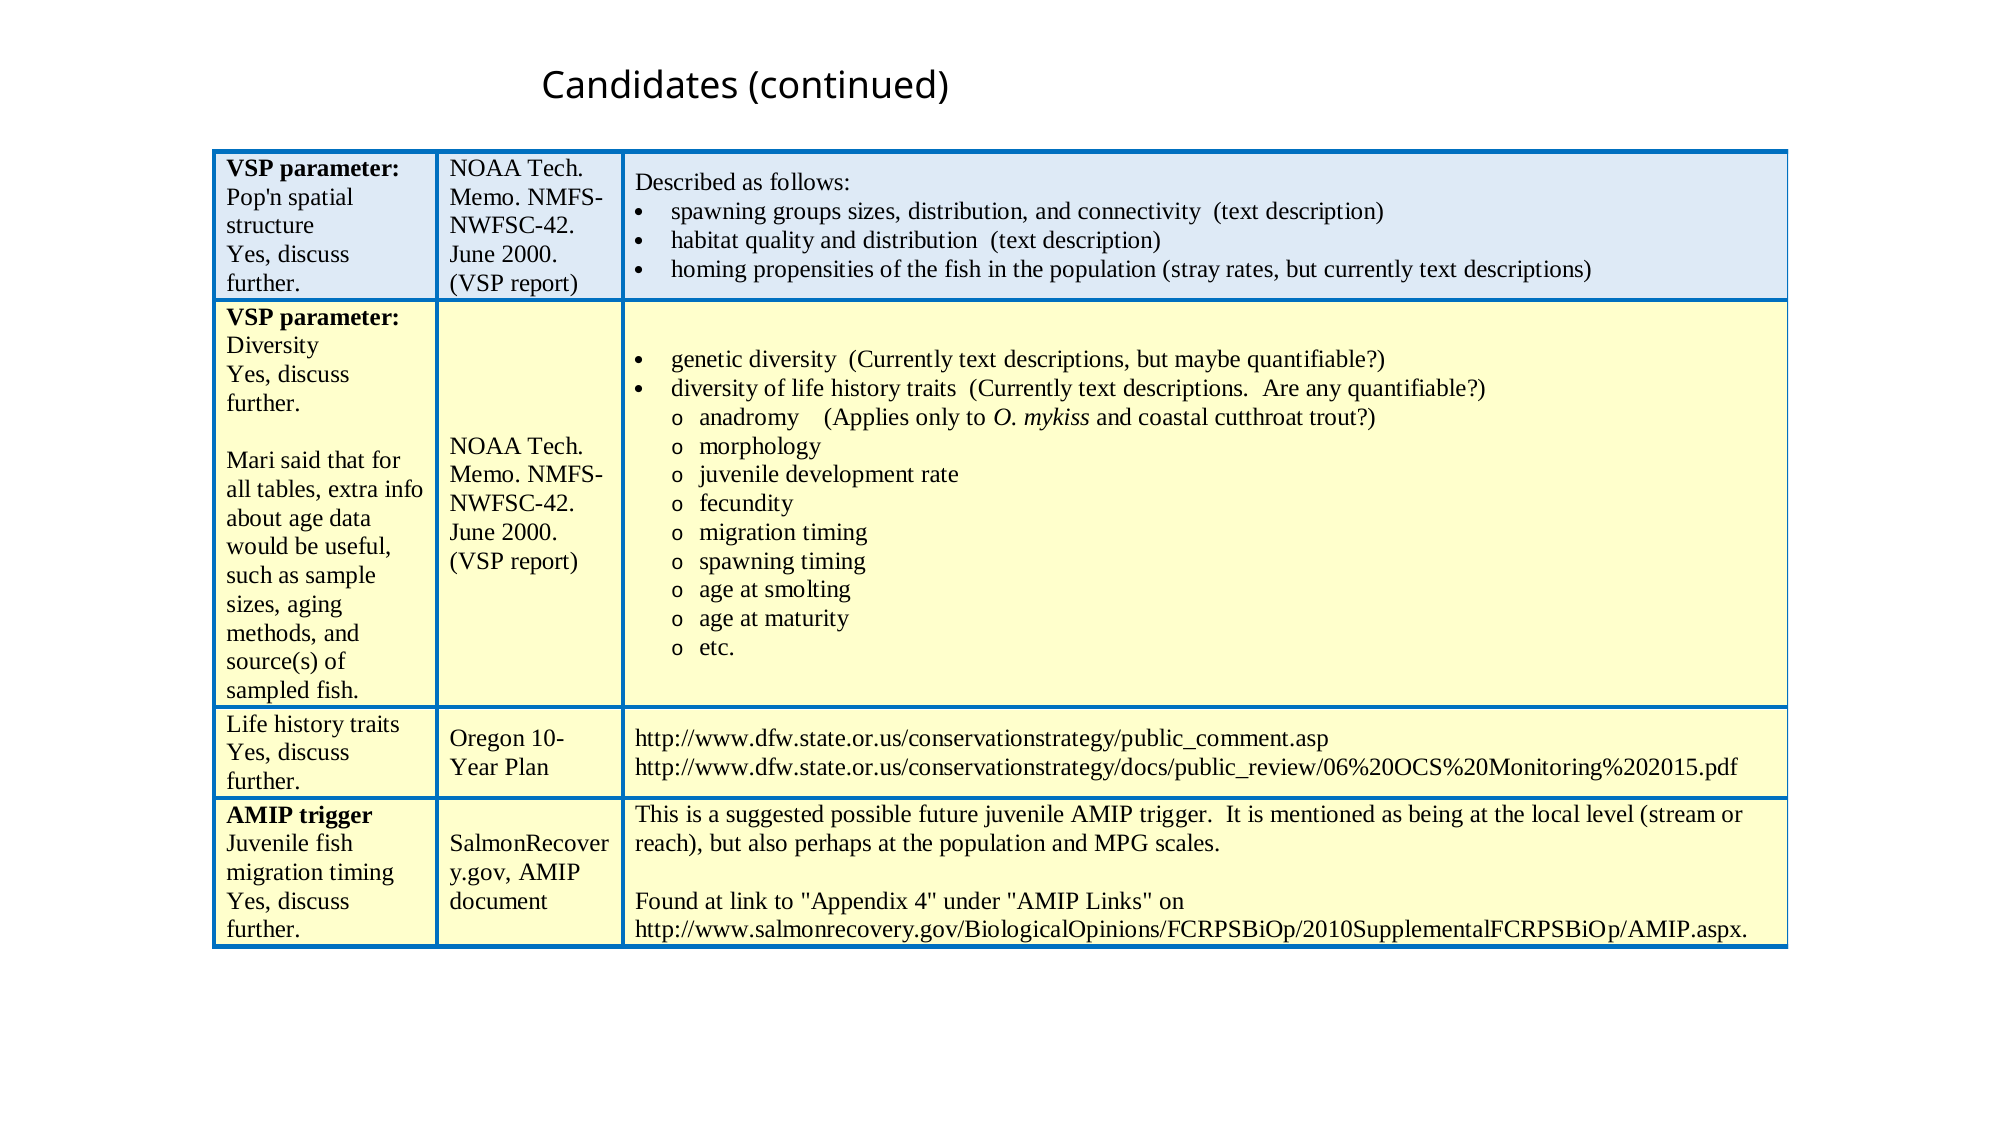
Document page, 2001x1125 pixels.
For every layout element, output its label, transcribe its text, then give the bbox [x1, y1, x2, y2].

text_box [211, 148, 1789, 976]
text_box Candidates (continued) [526, 53, 964, 114]
